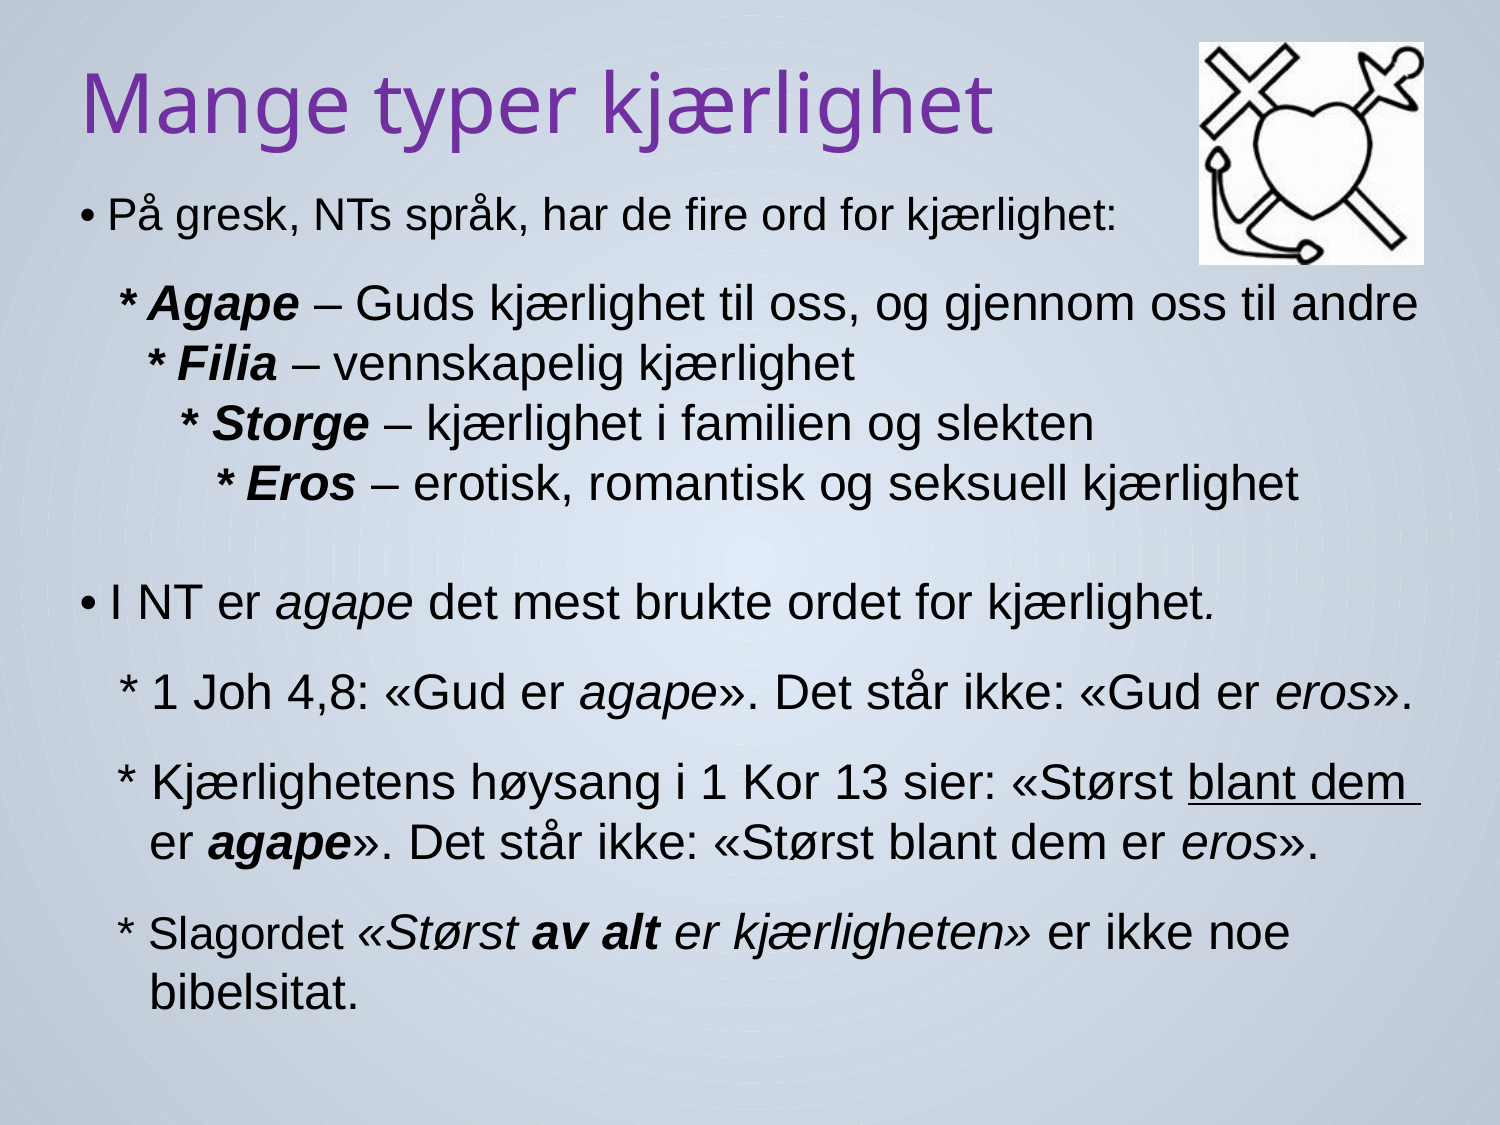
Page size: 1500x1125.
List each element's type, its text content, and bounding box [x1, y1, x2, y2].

text_box Mange typer kjærlighet • På gresk, NTs språk, har de fire ord for kjærlighet: * Agape – Guds kjærlighet til oss, og gjennom oss til andre * Filia – vennskapelig kjærlighet * Storge – kjærlighet i familien og slekten * Eros – erotisk, romantisk og seksuell kjærlighet • I NT er agape det mest brukte ordet for kjærlighet. * 1 Joh 4,8: «Gud er agape». Det står ikke: «Gud er eros». * Kjærlighetens høysang i 1 Kor 13 sier: «Størst blant dem er agape». Det står ikke: «Størst blant dem er eros». * Slagordet «Størst av alt er kjærligheten» er ikke noe bibelsitat. [64, 42, 1489, 1072]
picture [1199, 42, 1424, 265]
